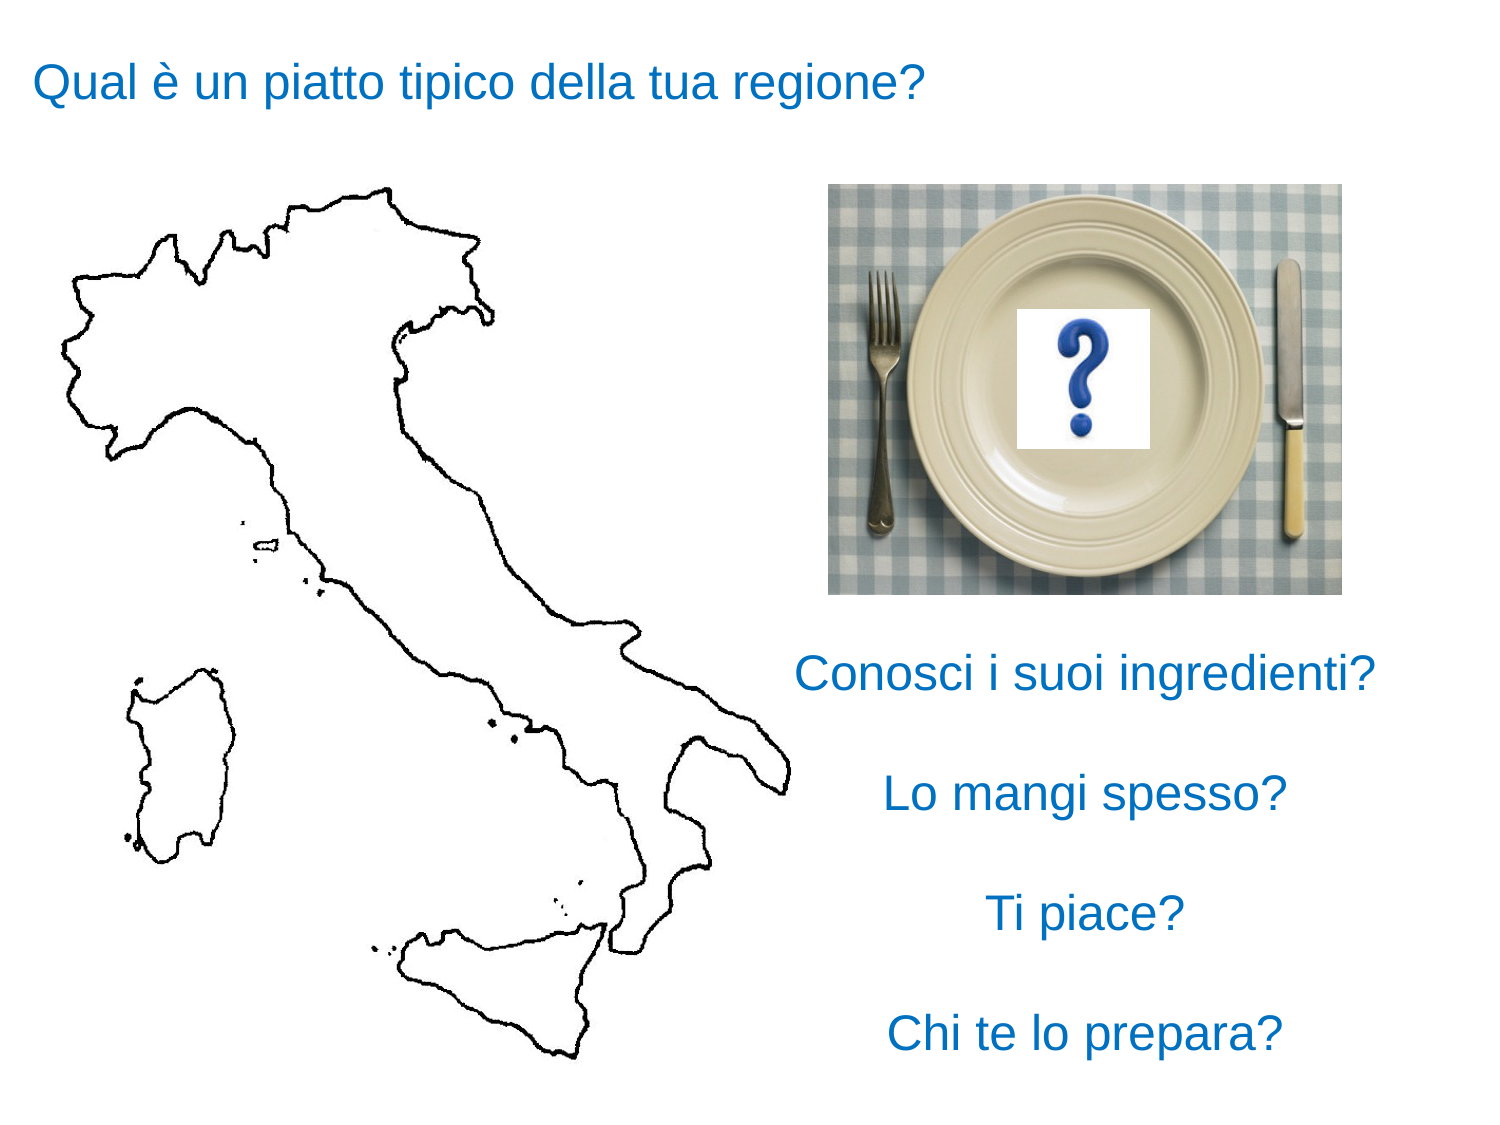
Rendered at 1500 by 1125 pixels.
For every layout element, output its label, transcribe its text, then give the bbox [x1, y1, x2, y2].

text_box Conosci i suoi ingredienti? Lo mangi spesso? Ti piace? Chi te lo prepara? [850, 633, 1424, 1069]
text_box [828, 184, 1343, 596]
picture [40, 165, 845, 1083]
text_box Qual è un piatto tipico della tua regione? [17, 42, 1087, 118]
